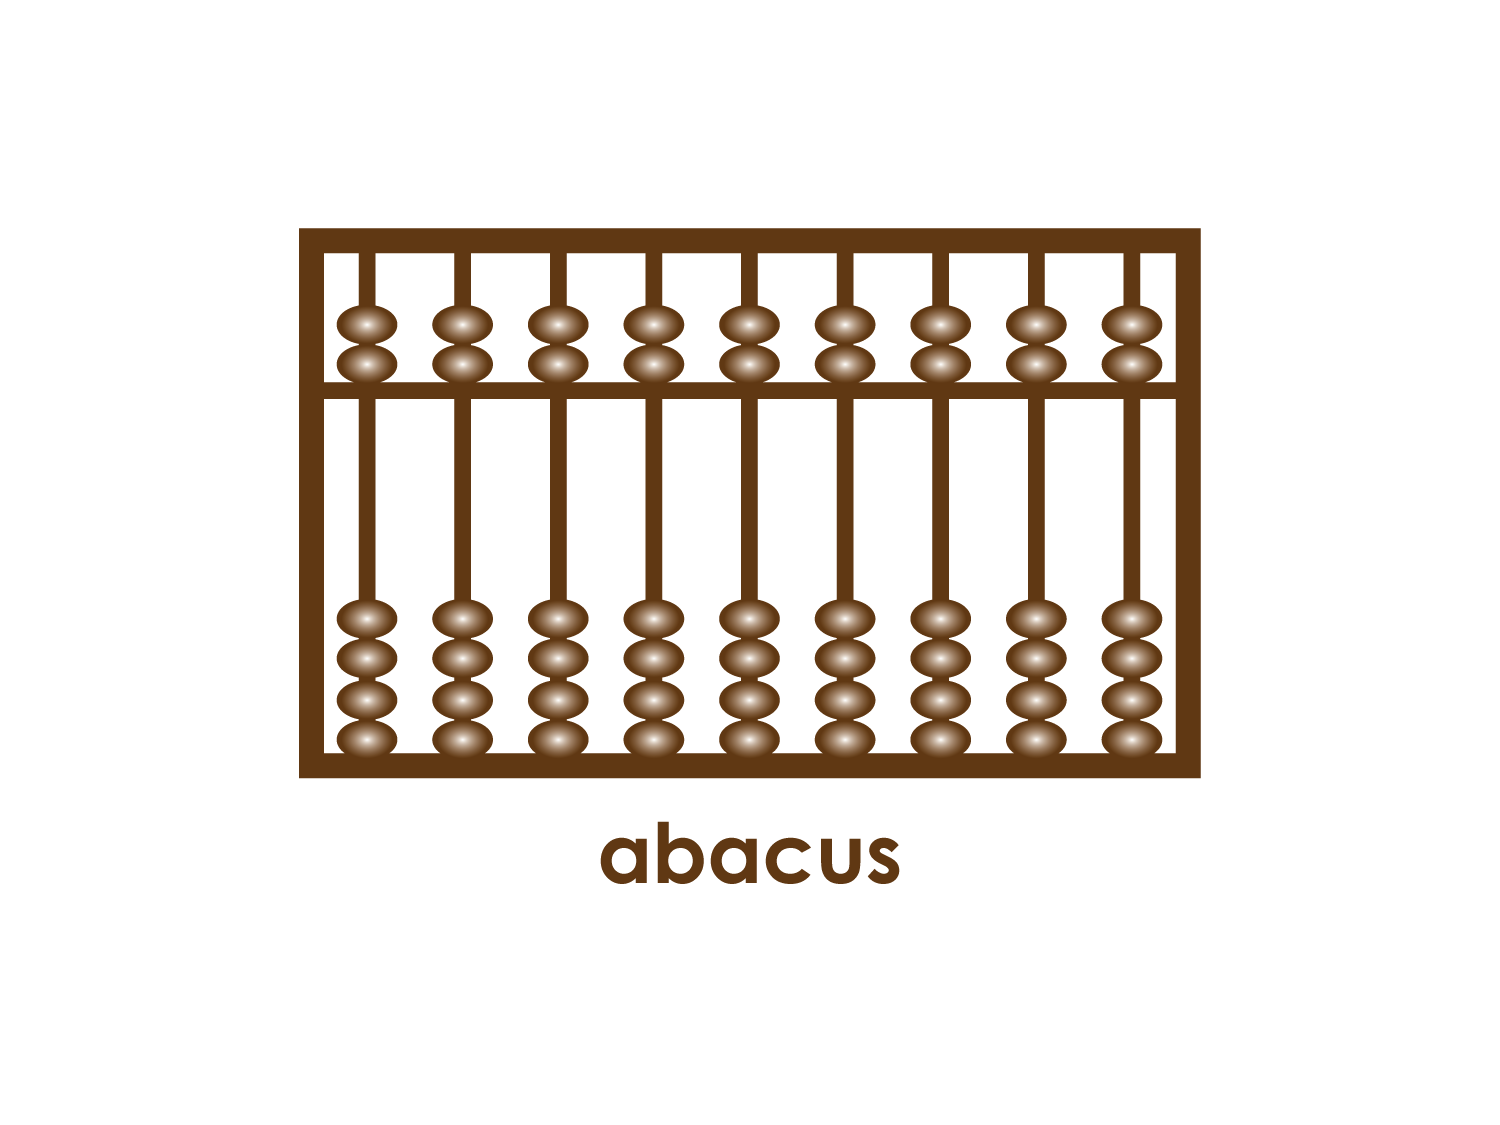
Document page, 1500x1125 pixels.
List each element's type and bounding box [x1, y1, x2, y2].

picture [229, 41, 1271, 1083]
